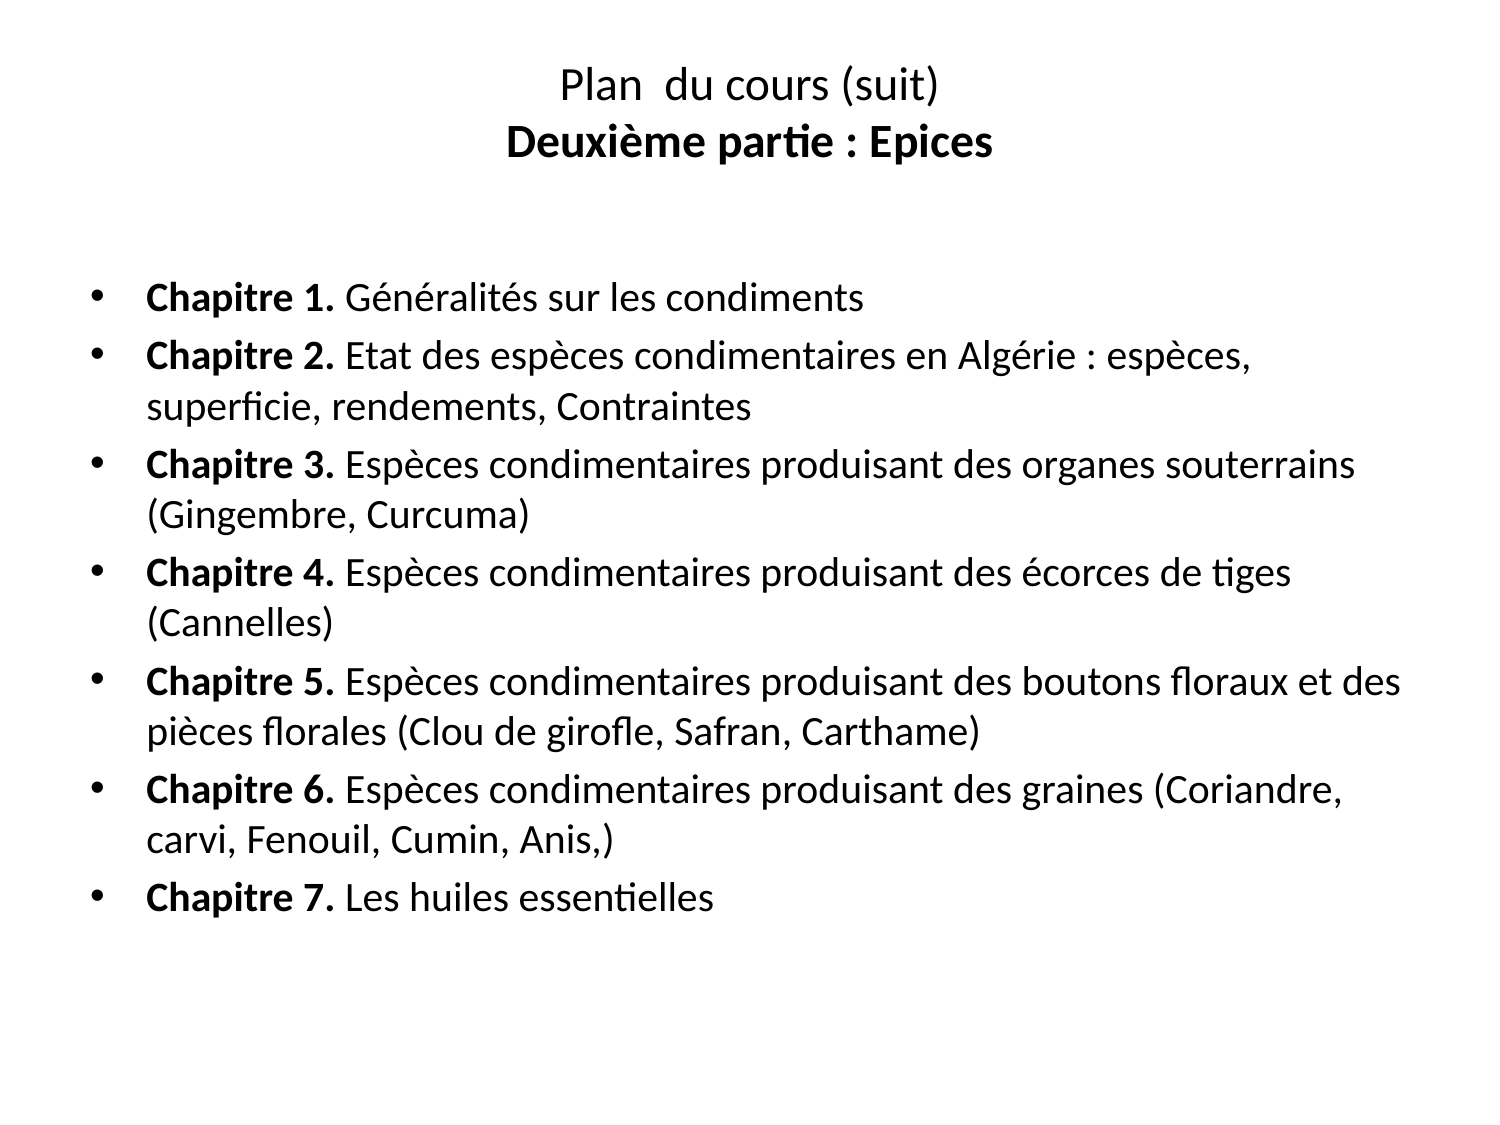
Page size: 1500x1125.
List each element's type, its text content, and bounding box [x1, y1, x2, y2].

list Chapitre 1. Généralités sur les condiments Chapitre 2. Etat des espèces condimentaires en Algérie : espèces, superficie, rendements, Contraintes Chapitre 3. Espèces condimentaires produisant des organes souterrains (Gingembre, Curcuma) Chapitre 4. Espèces condimentaires produisant des écorces de tiges (Cannelles) Chapitre 5. Espèces condimentaires produisant des boutons floraux et des pièces florales (Clou de girofle, Safran, Carthame) Chapitre 6. Espèces condimentaires produisant des graines (Coriandre, carvi, Fenouil, Cumin, Anis,) Chapitre 7. Les huiles essentielles [75, 262, 1425, 1005]
title Plan du cours (suit) Deuxième partie : Epices [75, 45, 1425, 233]
